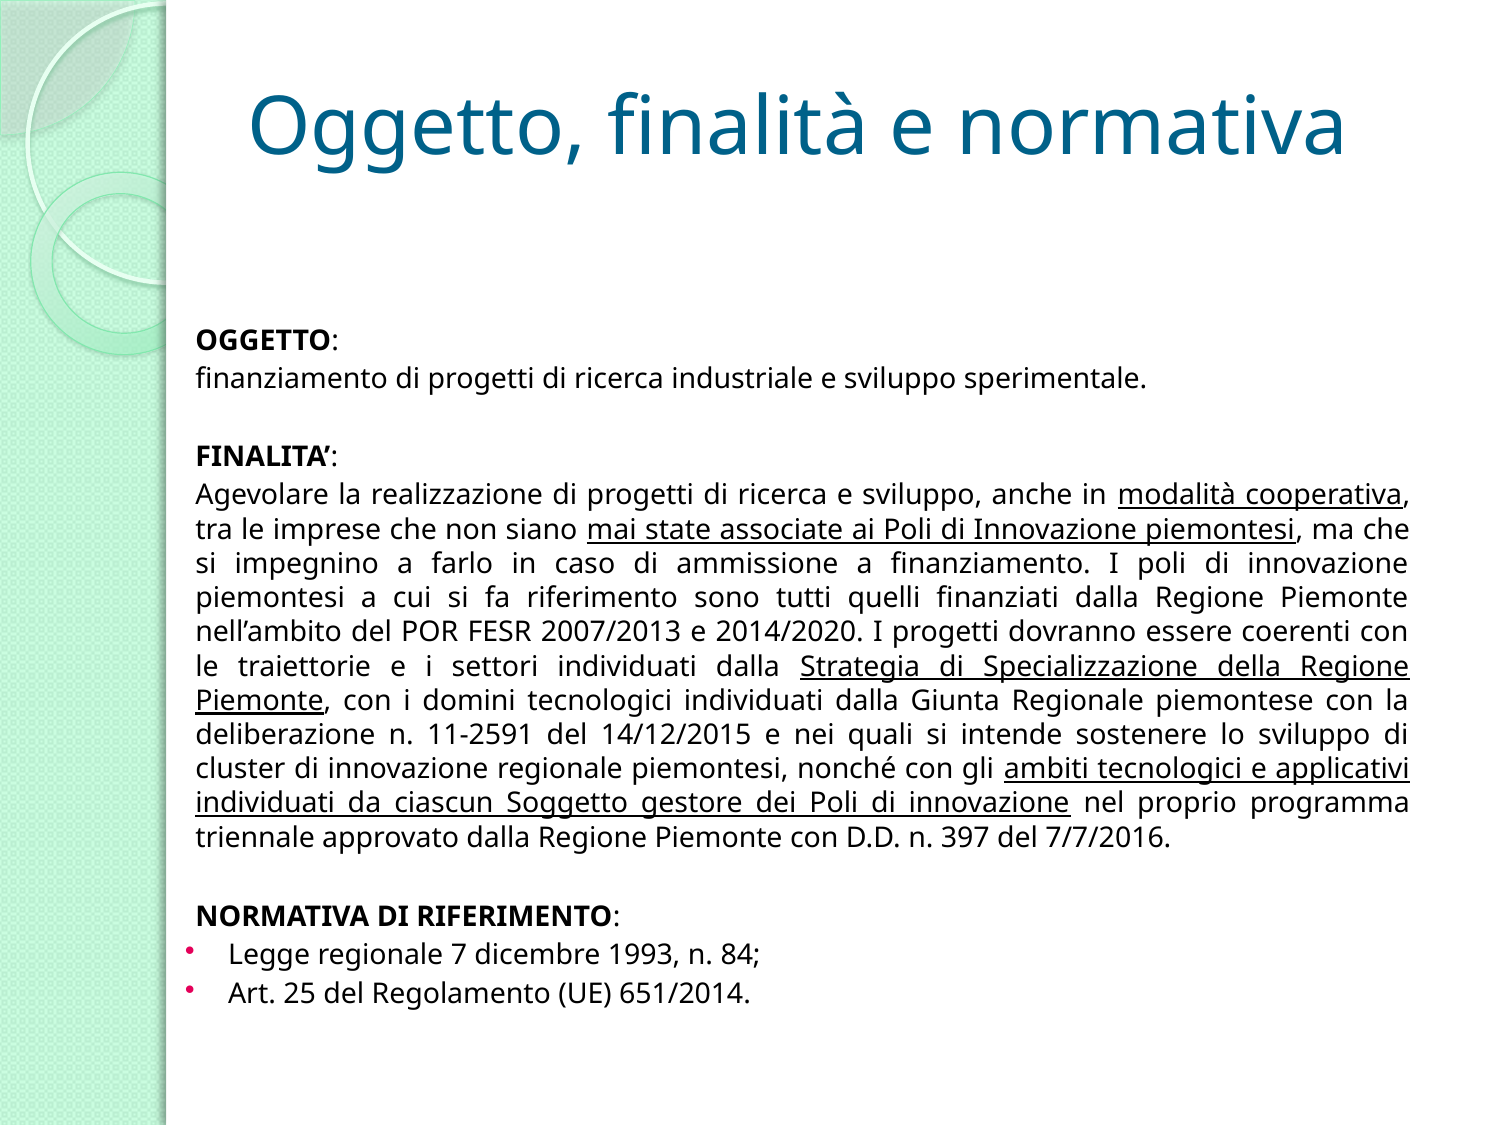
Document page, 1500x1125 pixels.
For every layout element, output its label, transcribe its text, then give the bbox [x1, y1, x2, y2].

list OGGETTO: finanziamento di progetti di ricerca industriale e sviluppo sperimentale. FINALITA’: Agevolare la realizzazione di progetti di ricerca e sviluppo, anche in modalità cooperativa, tra le imprese che non siano mai state associate ai Poli di Innovazione piemontesi, ma che si impegnino a farlo in caso di ammissione a finanziamento. I poli di innovazione piemontesi a cui si fa riferimento sono tutti quelli finanziati dalla Regione Piemonte nell’ambito del POR FESR 2007/2013 e 2014/2020. I progetti dovranno essere coerenti con le traiettorie e i settori individuati dalla Strategia di Specializzazione della Regione Piemonte, con i domini tecnologici individuati dalla Giunta Regionale piemontese con la deliberazione n. 11-2591 del 14/12/2015 e nei quali si intende sostenere lo sviluppo di cluster di innovazione regionale piemontesi, nonché con gli ambiti tecnologici e applicativi individuati da ciascun Soggetto gestore dei Poli di innovazione nel proprio programma triennale approvato dalla Regione Piemonte con D.D. n. 397 del 7/7/2016. NORMATIVA DI RIFERIMENTO: Legge regionale 7 dicembre 1993, n. 84; Art. 25 del Regolamento (UE) 651/2014. [171, 314, 1425, 1059]
title Oggetto, finalità e normativa [171, 7, 1425, 237]
